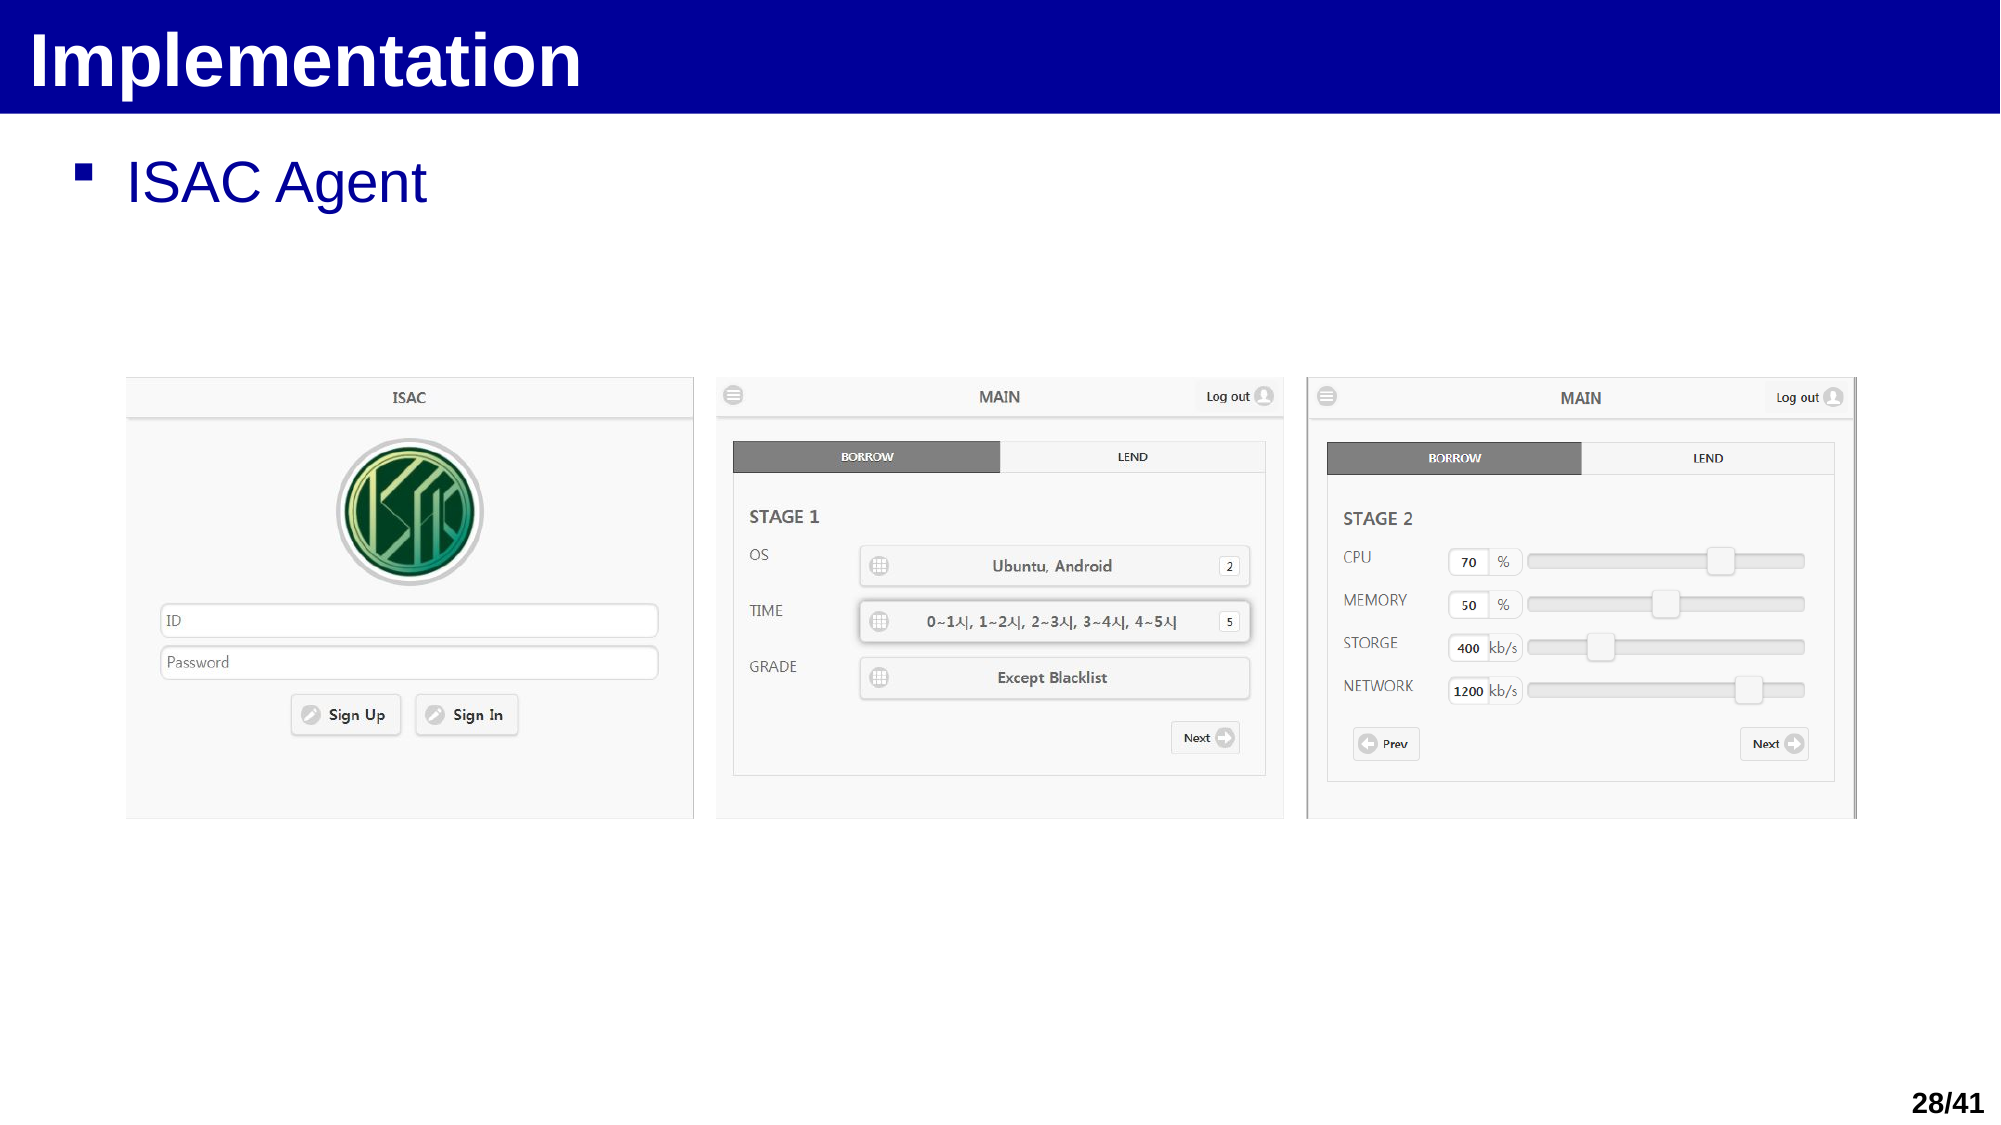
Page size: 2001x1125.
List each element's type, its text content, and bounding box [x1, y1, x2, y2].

picture [716, 377, 1284, 819]
title Implementation [0, 0, 2000, 114]
picture [125, 377, 694, 819]
picture [1306, 377, 1857, 819]
list ISAC Agent [55, 137, 1945, 1059]
